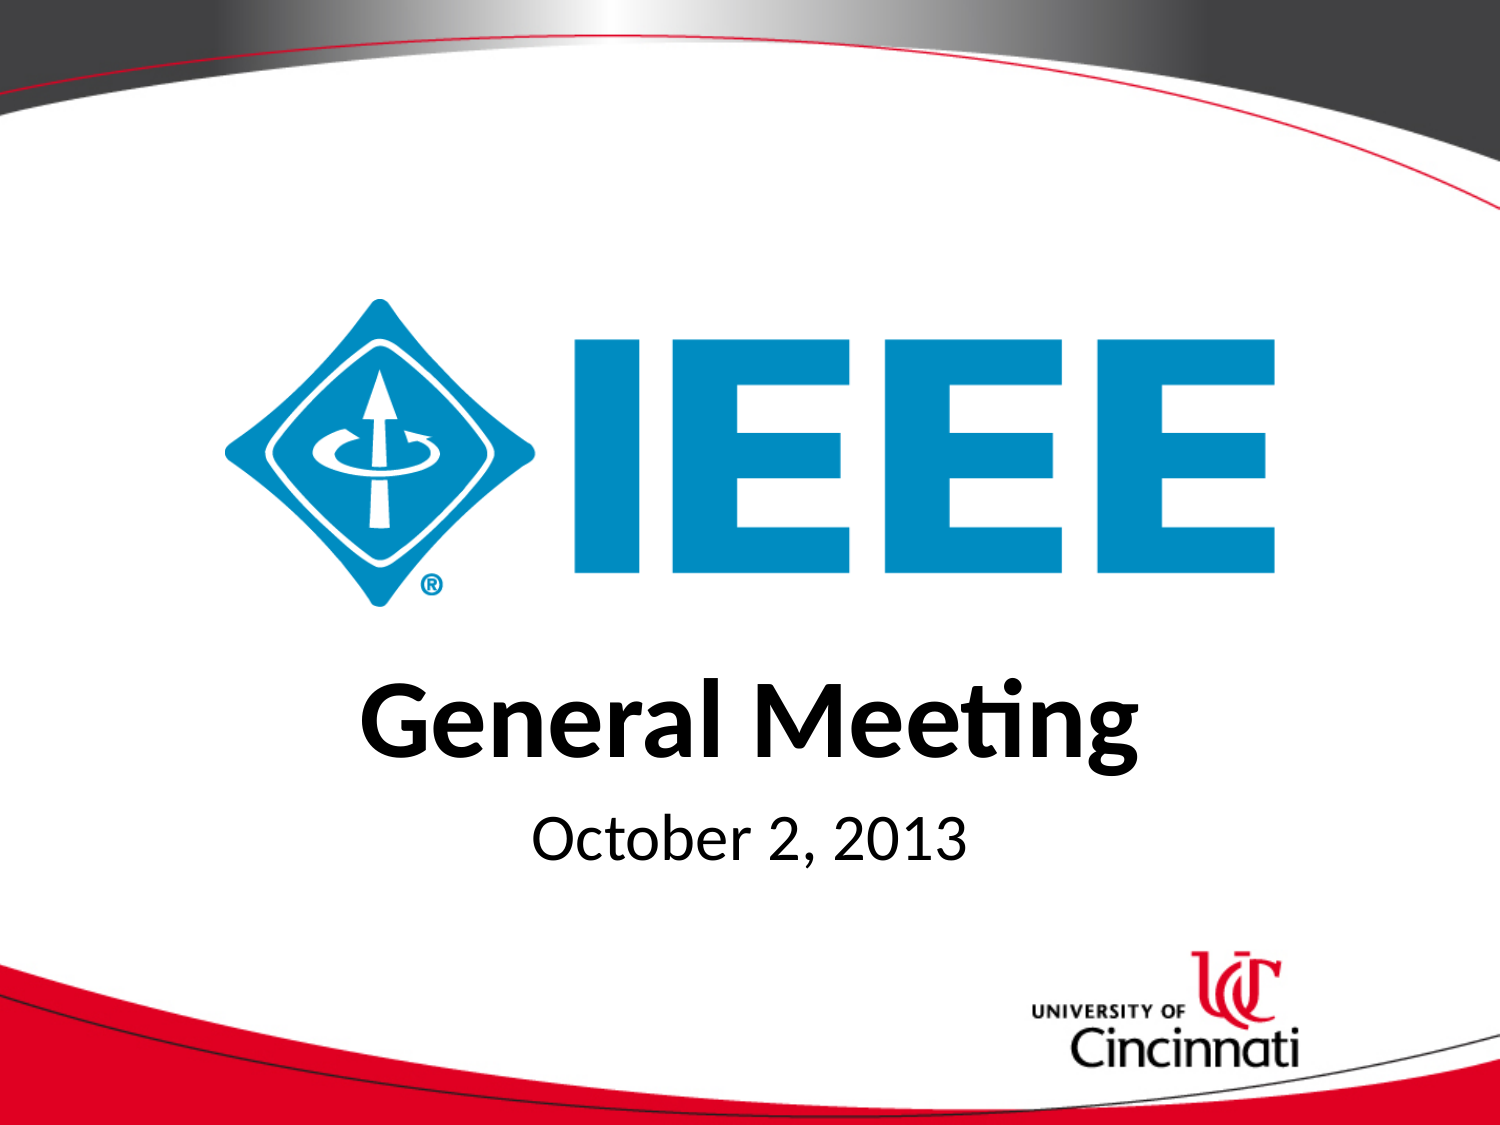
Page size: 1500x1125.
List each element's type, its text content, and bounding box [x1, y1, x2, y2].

picture [0, 0, 1500, 1125]
subtitle General Meeting October 2, 2013 [225, 637, 1275, 863]
